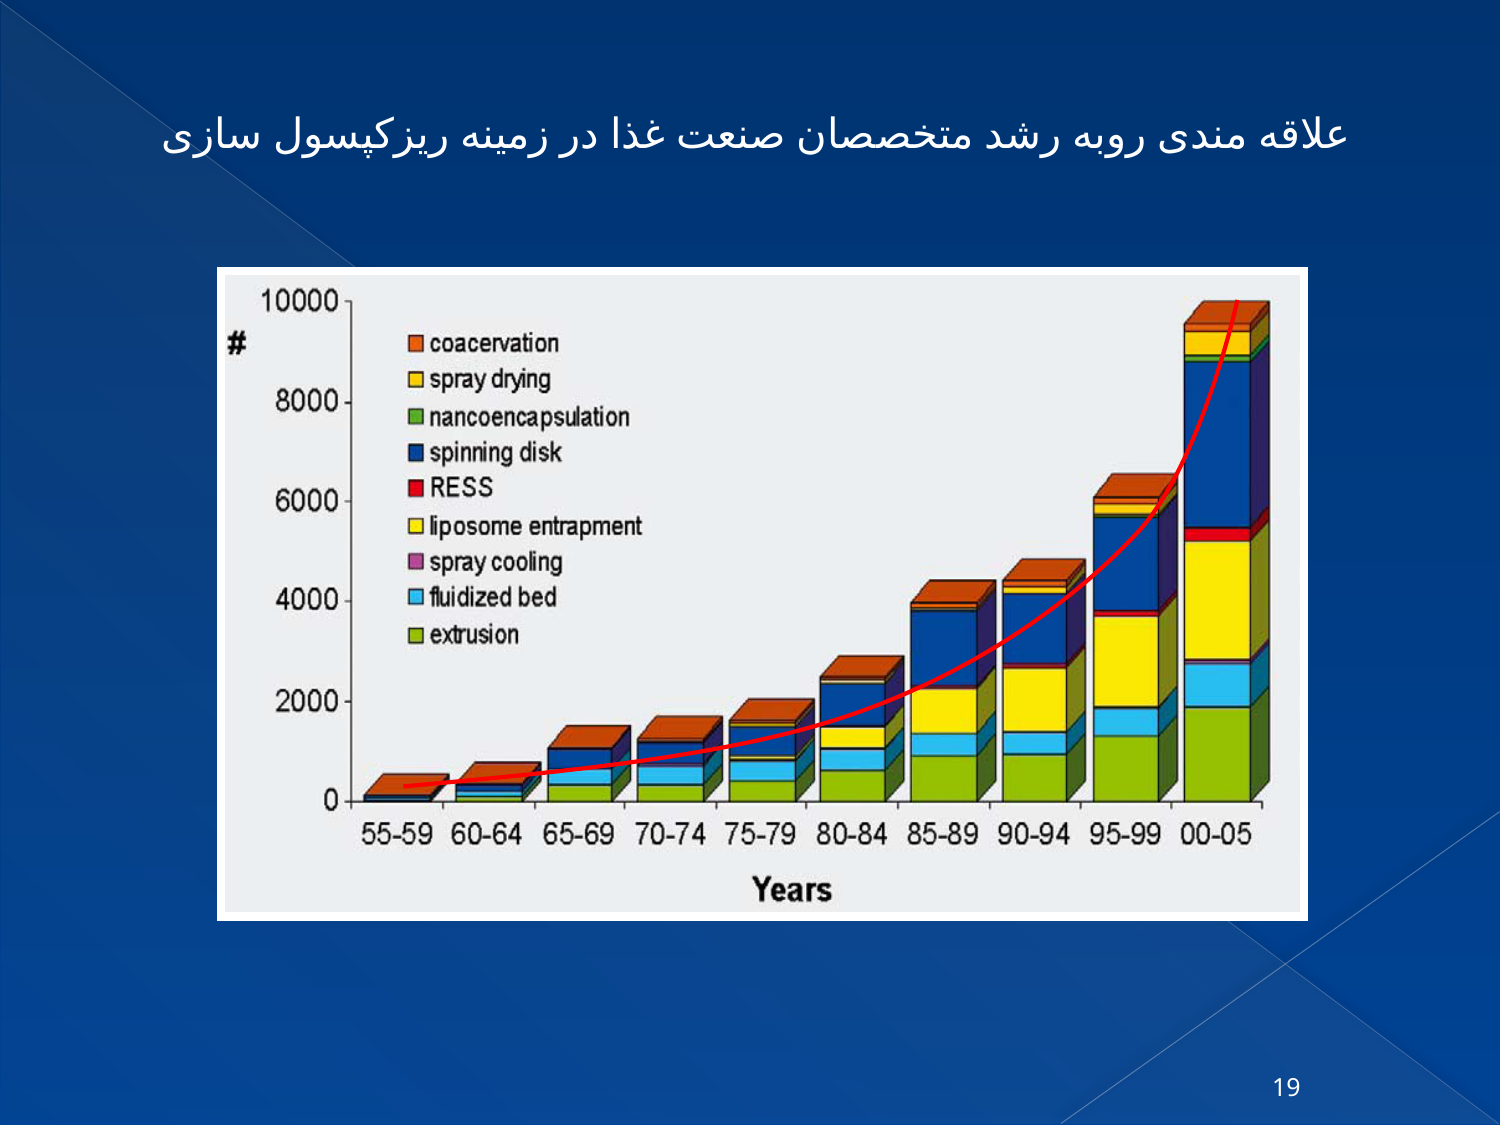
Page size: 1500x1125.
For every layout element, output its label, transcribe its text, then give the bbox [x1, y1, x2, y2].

text_box علاقه مندی روبه رشد متخصصان صنعت غذا در زمینه ریزکپسول سازی [74, 99, 1438, 210]
slide_number 19 [1245, 1063, 1328, 1113]
picture [224, 274, 1301, 913]
